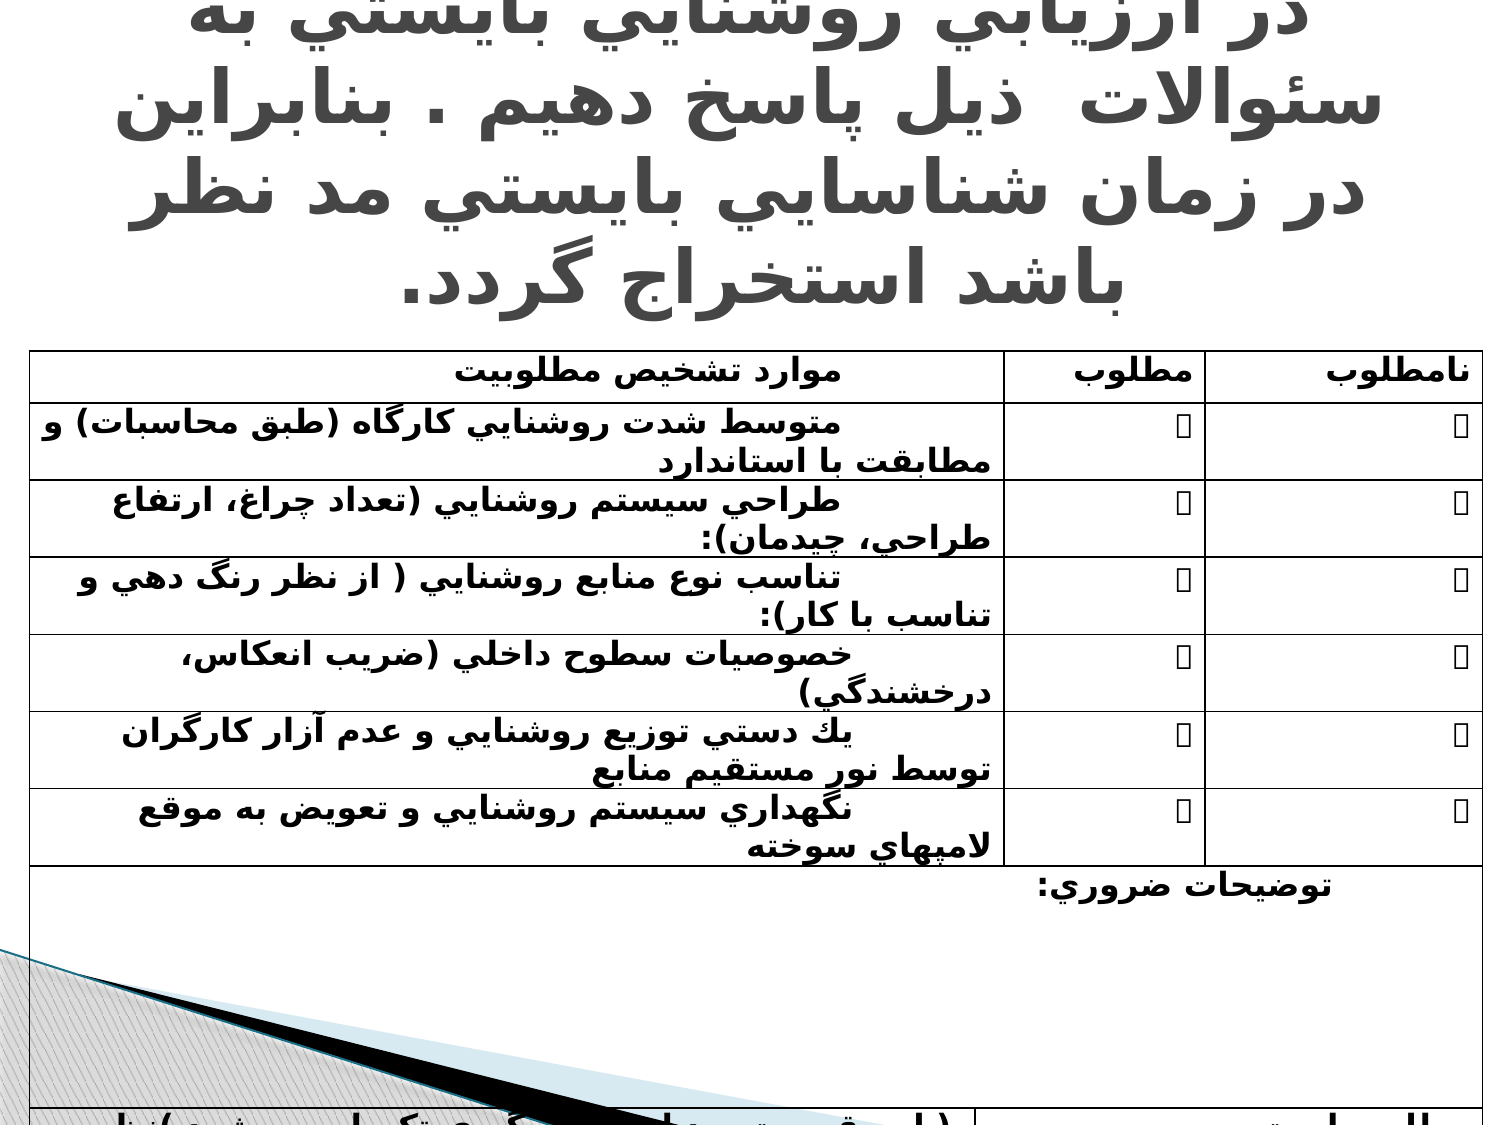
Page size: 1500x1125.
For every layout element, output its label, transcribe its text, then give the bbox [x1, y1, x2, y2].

table_cell  [1005, 635, 1204, 711]
table_header مطلوب [1005, 352, 1204, 402]
table_cell توضيحات ضروري: [30, 867, 1482, 1107]
table_cell  [1005, 404, 1204, 479]
table_header موارد تشخيص مطلوبيت [30, 352, 1003, 402]
table_cell ( اين قسمت بعد از اندازه گيري تكميل مي شود )نظريه نهايي: سيستم تامين روشنايي كارگاه: [30, 1109, 974, 1125]
table_cell  [1206, 404, 1482, 479]
table_cell طراحي سيستم روشنايي (تعداد چراغ، ارتفاع طراحي، چيدمان): [30, 481, 1003, 556]
table_cell  [1206, 558, 1482, 634]
table_cell  [1005, 789, 1204, 865]
table_cell تناسب نوع منابع روشنايي ( از نظر رنگ دهي و تناسب با كار): [30, 558, 1003, 634]
table_cell خصوصيات سطوح داخلي (ضريب انعكاس، درخشندگي) [30, 635, 1003, 711]
table_cell مطلوب است  [976, 1109, 1482, 1125]
table_cell  [1206, 789, 1482, 865]
table_cell  [1206, 481, 1482, 556]
table_cell  [1005, 481, 1204, 556]
table_cell يك دستي توزيع روشنايي و عدم آزار كارگران توسط نور مستقيم منابع [30, 712, 1003, 788]
table_cell  [1005, 712, 1204, 788]
table_cell  [1005, 558, 1204, 634]
table_cell  [1206, 712, 1482, 788]
title در ارزيابي روشنايي بايستي به سئوالات ذيل پاسخ دهيم . بنابراين در زمان شناسايي بايستي مد نظر باشد استخراج گردد. [75, 45, 1425, 233]
table_cell متوسط شدت روشنايي كارگاه (طبق محاسبات) و مطابقت با استاندارد [30, 404, 1003, 479]
table_cell  [1206, 635, 1482, 711]
table_cell نگهداري سيستم روشنايي و تعويض به موقع لامپهاي سوخته [30, 789, 1003, 865]
table_header نامطلوب [1206, 352, 1482, 402]
